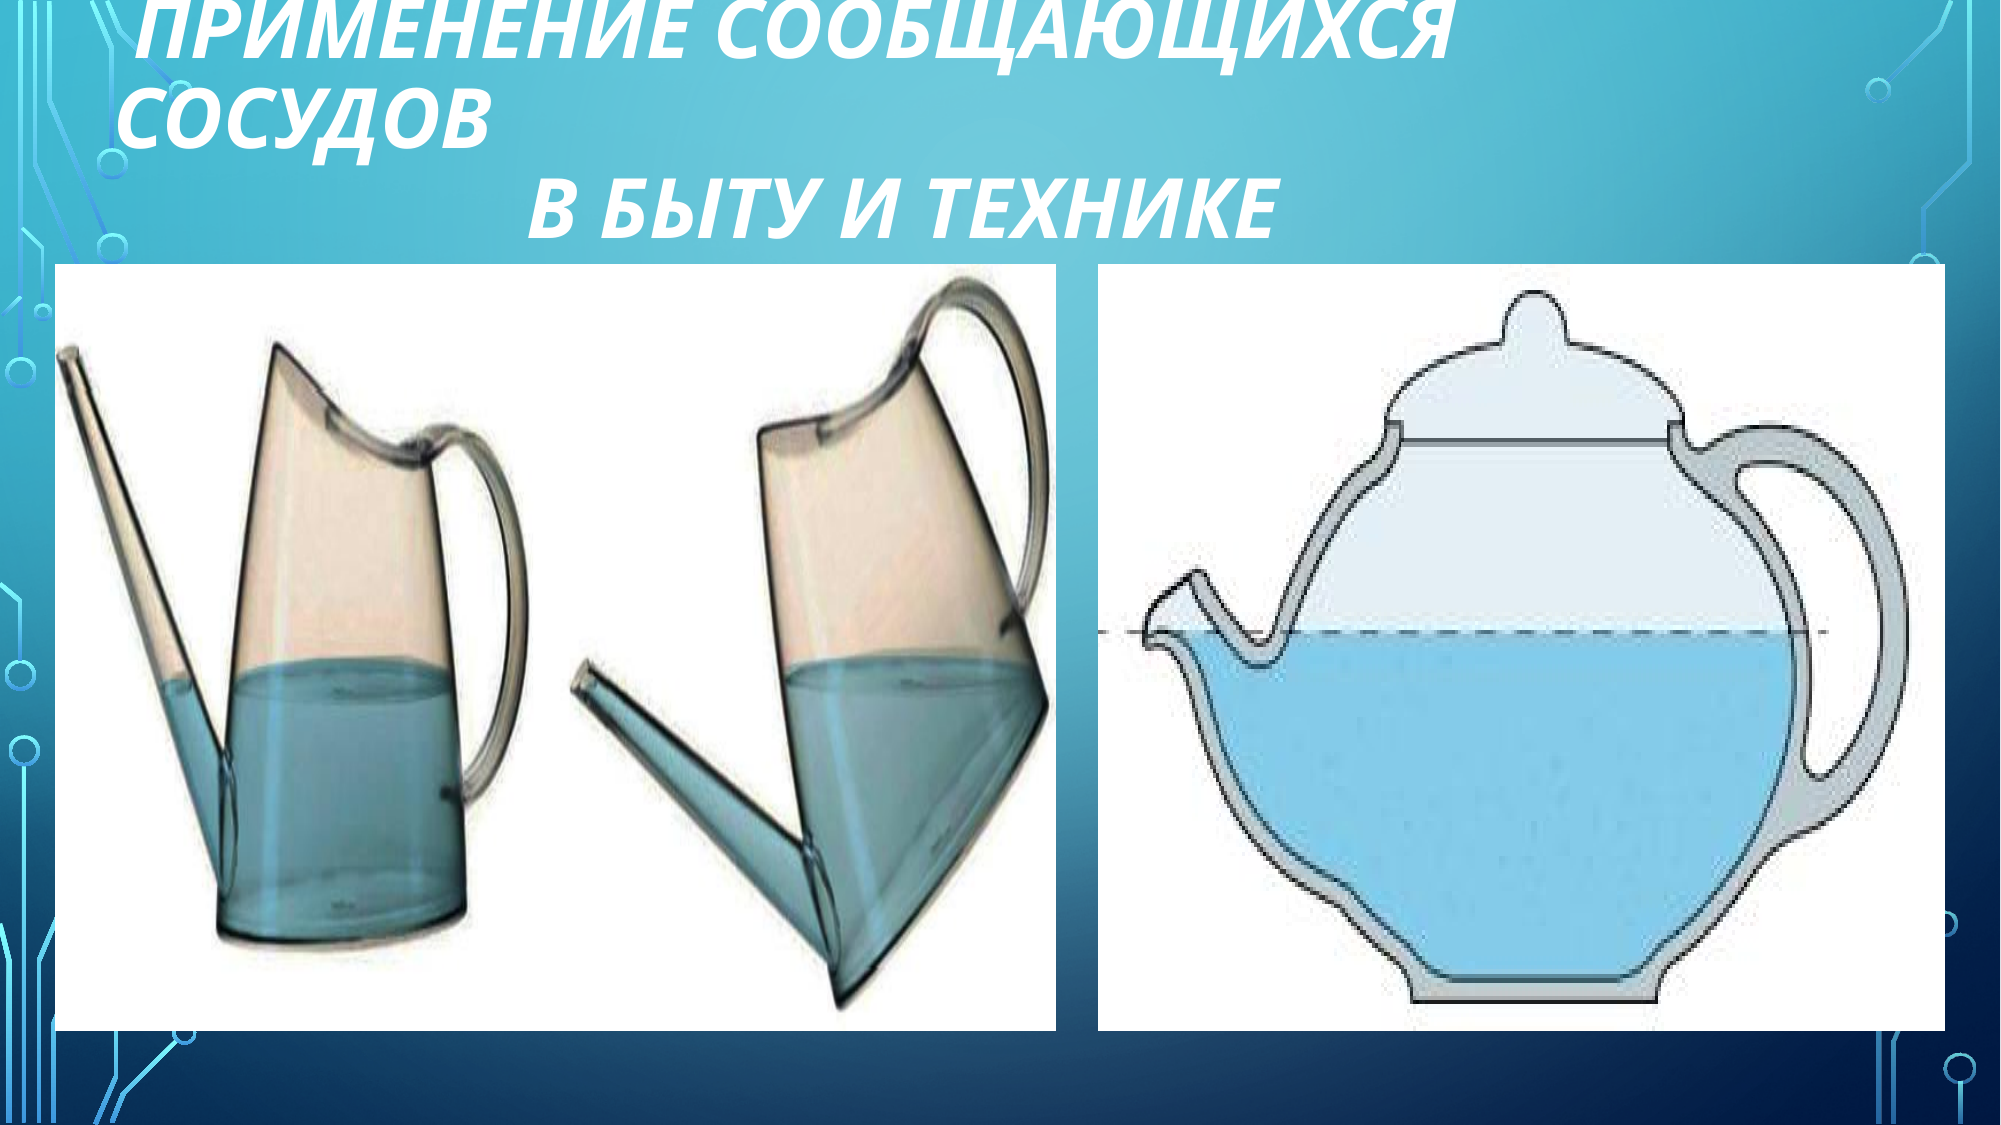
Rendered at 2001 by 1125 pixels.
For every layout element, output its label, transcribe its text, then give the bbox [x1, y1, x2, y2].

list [55, 263, 1056, 1031]
title Применение Сообщающихся сосудов В быту и технике [98, 0, 1724, 243]
picture [1098, 263, 1945, 1031]
